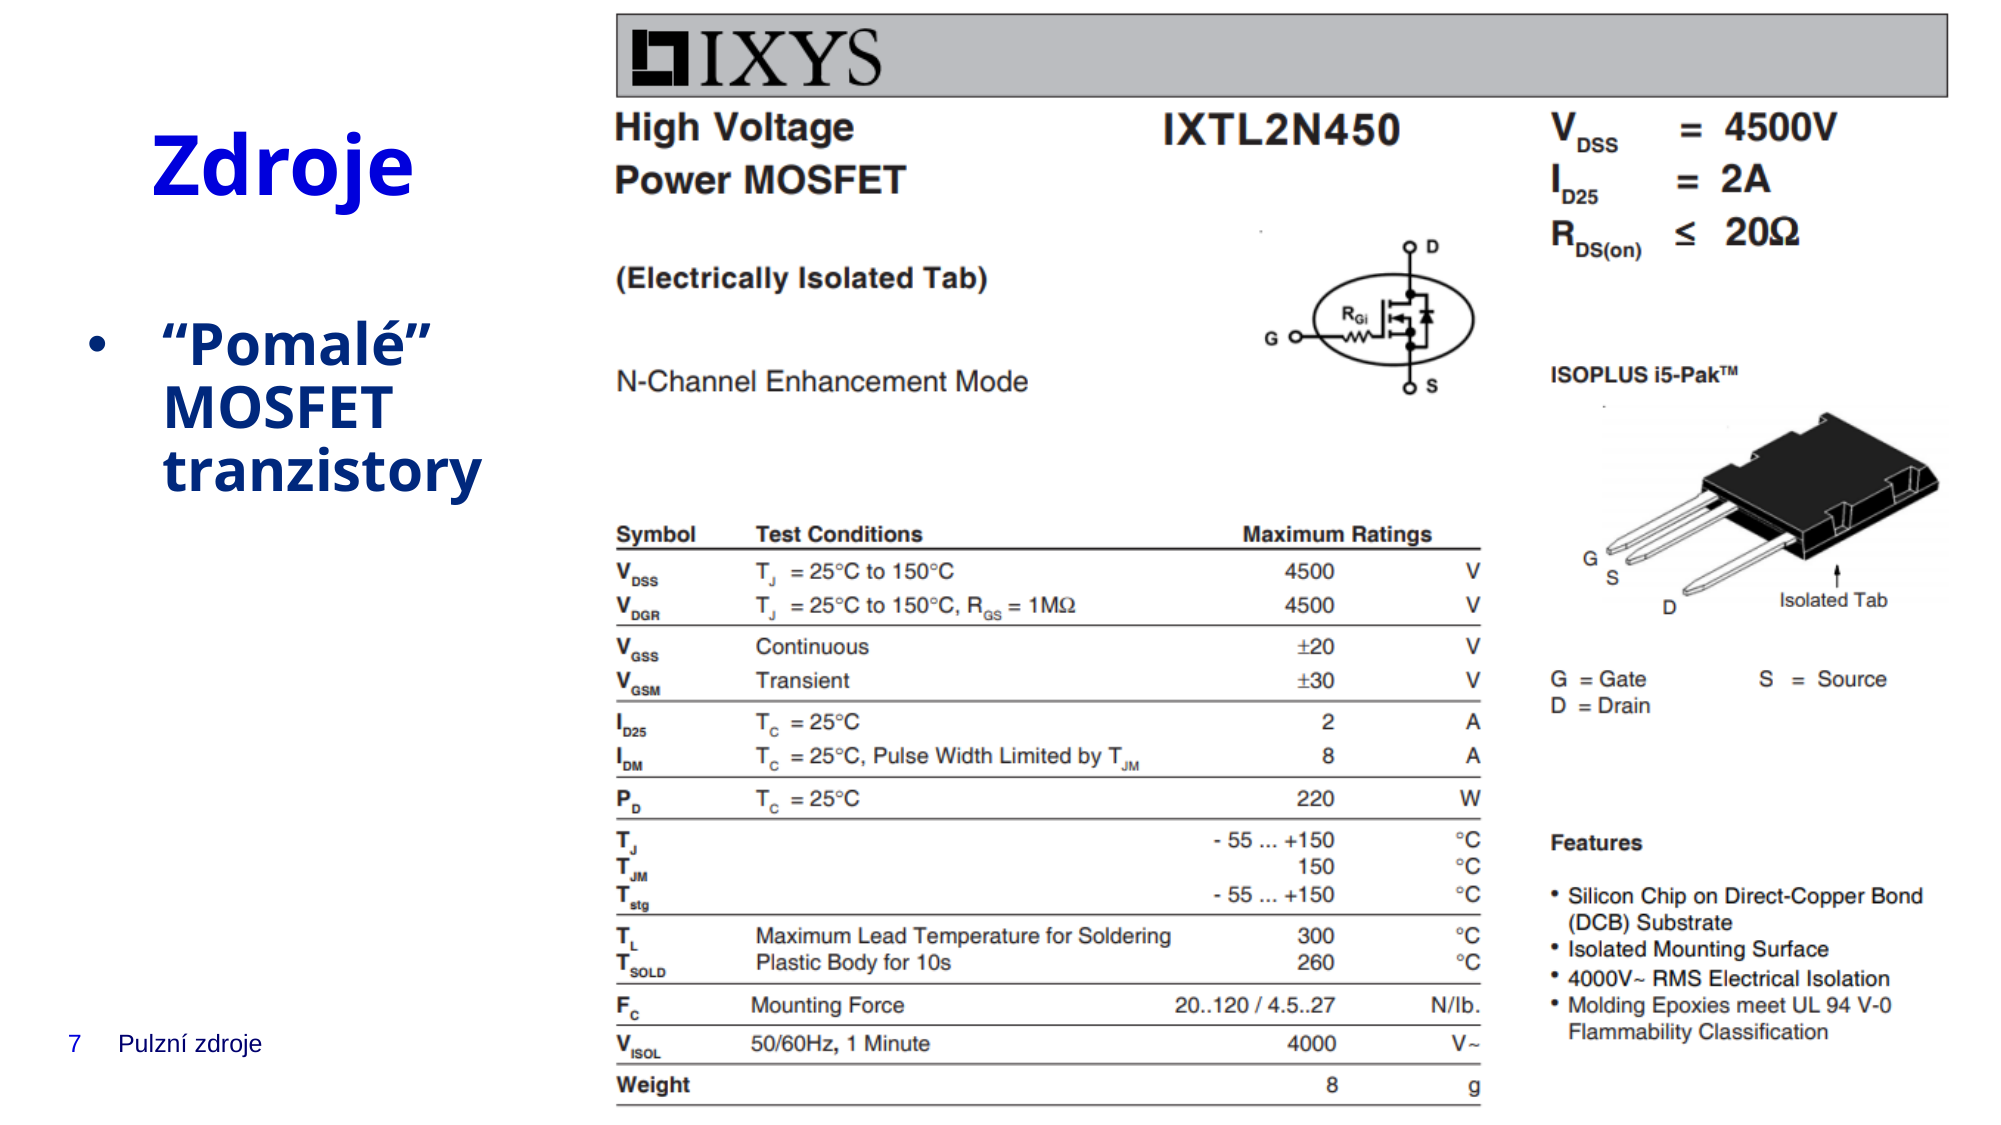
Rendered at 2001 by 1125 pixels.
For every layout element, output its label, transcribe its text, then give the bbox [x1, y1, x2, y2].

title Zdroje [137, 59, 576, 278]
text_box “Pomalé” MOSFET tranzistory [43, 307, 576, 1022]
footer Pulzní zdroje [118, 1022, 576, 1063]
slide_number 7 [67, 1022, 110, 1063]
picture [581, 0, 2000, 1125]
